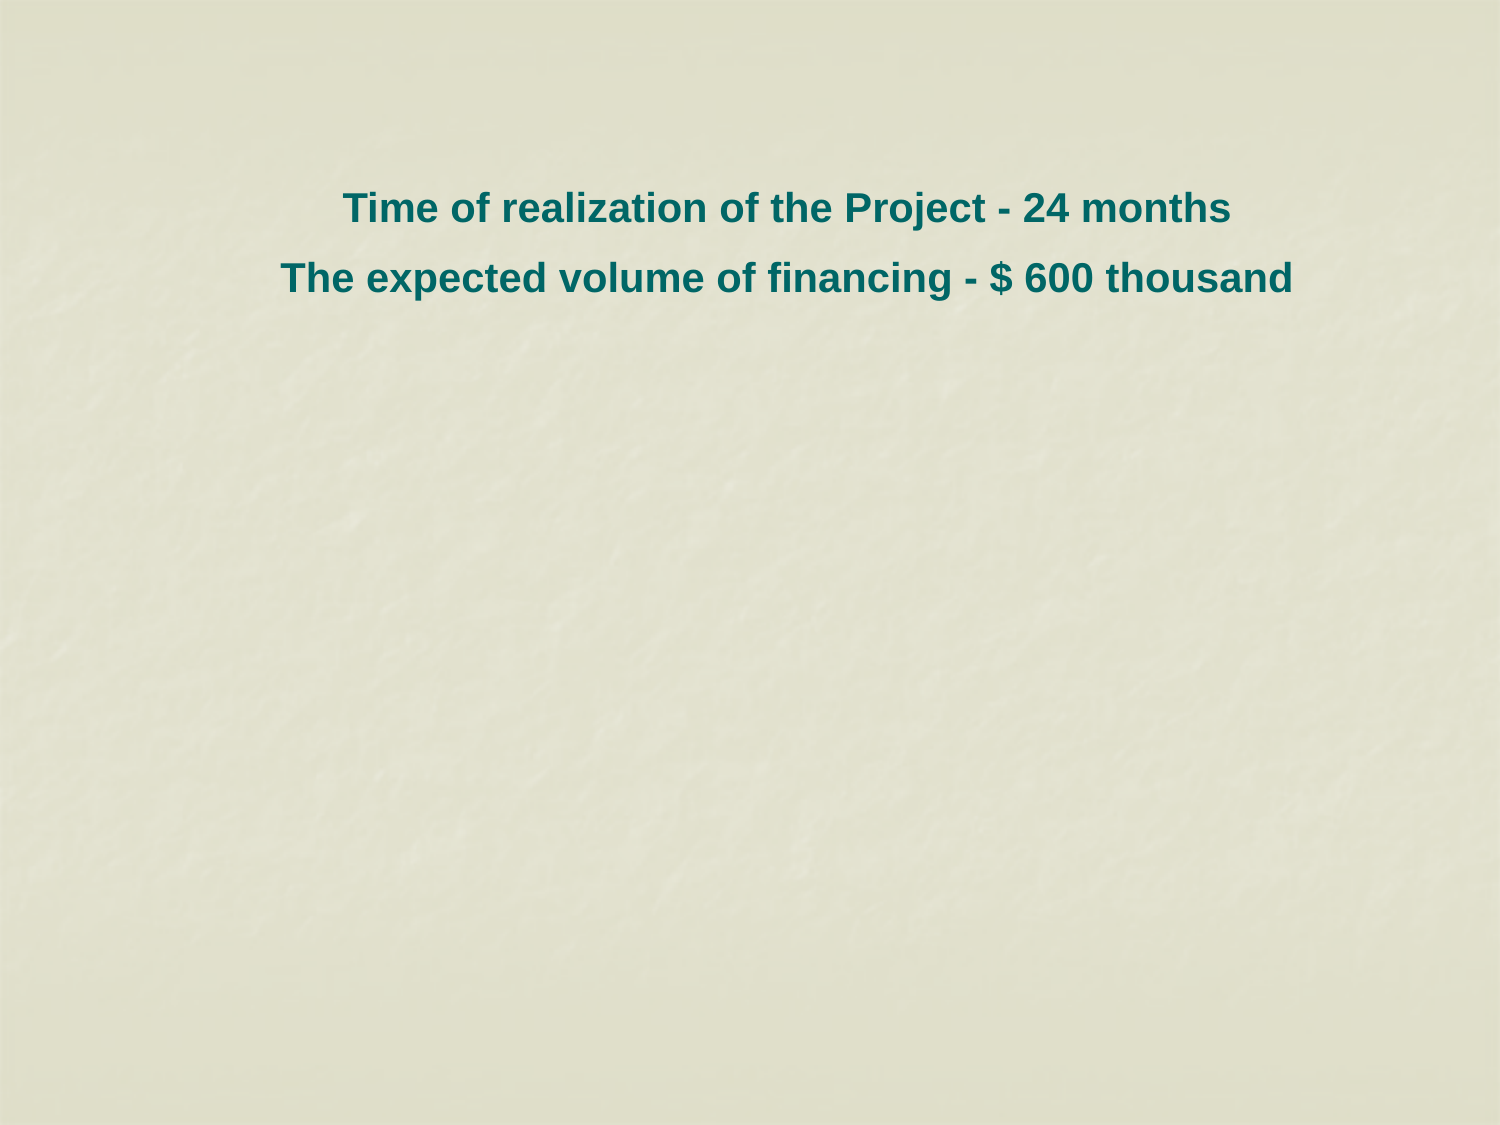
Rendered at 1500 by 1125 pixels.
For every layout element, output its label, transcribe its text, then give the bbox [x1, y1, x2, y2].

text_box Time of realization of the Project - 24 months The expected volume of financing - $ 600 thousand [112, 190, 1463, 272]
